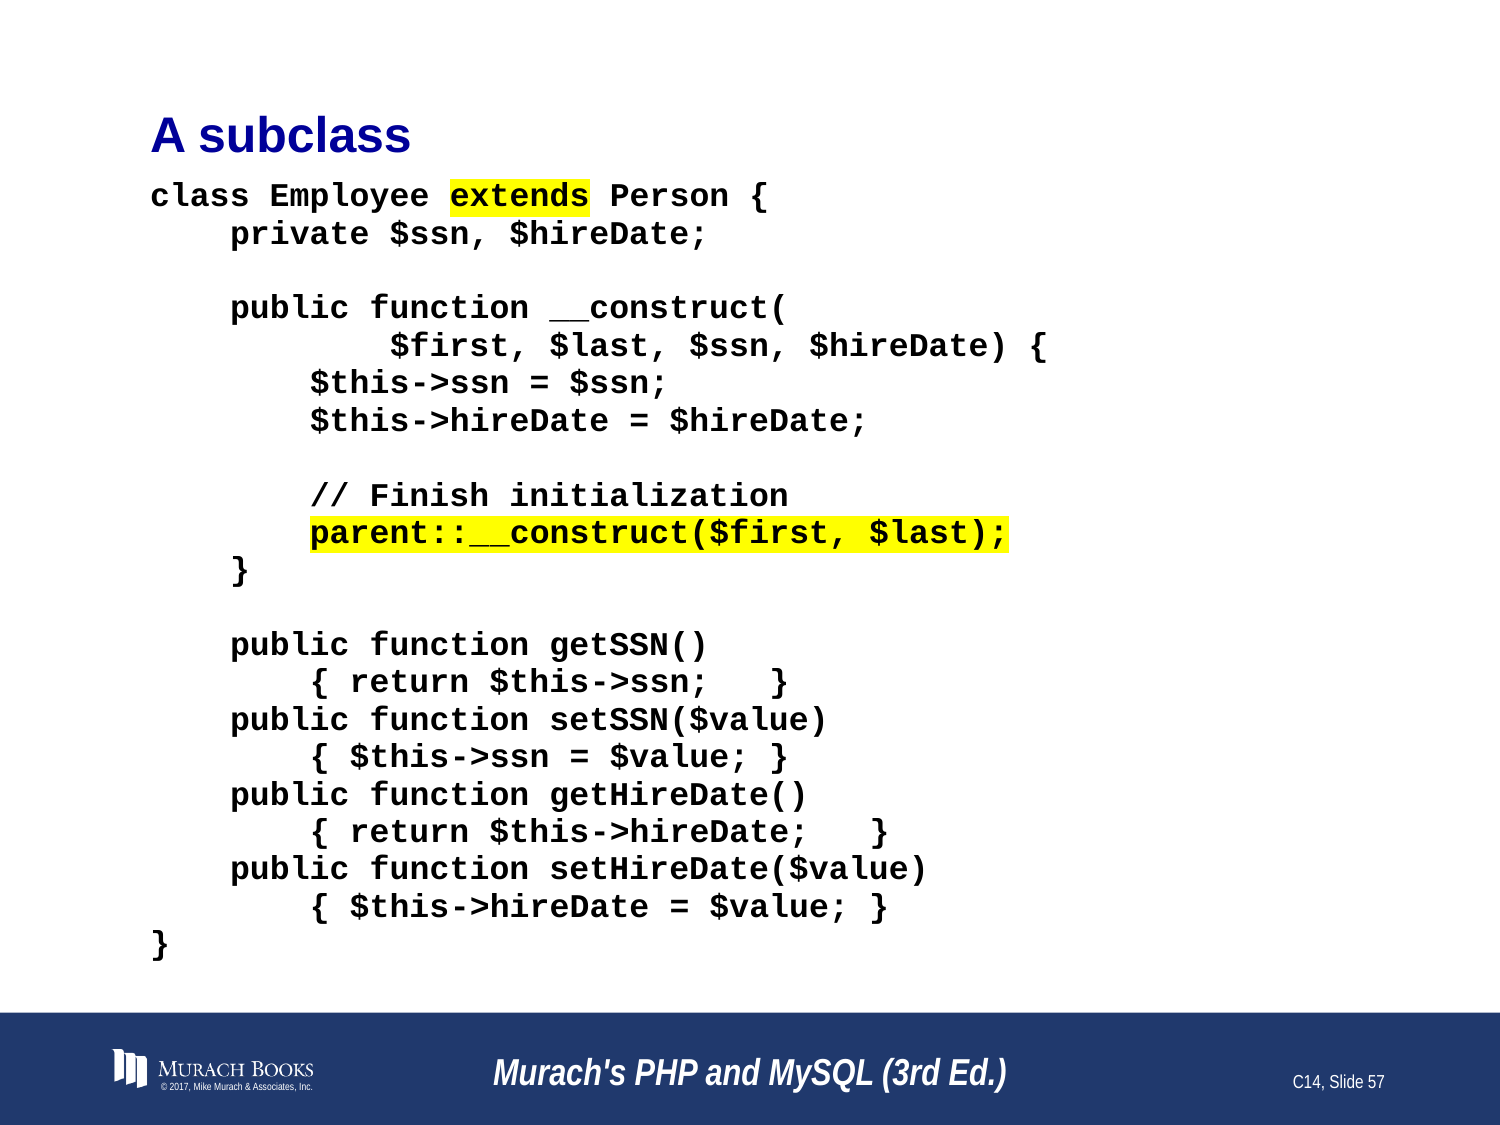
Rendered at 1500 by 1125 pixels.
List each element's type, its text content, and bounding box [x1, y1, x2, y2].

title A subclass [150, 101, 1350, 163]
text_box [149, 179, 1348, 1064]
slide_number Murach's PHP and MySQL (3rd Ed.) [463, 1072, 1050, 1100]
slide_number C14, Slide 57 [1087, 1025, 1400, 1100]
footer © 2017, Mike Murach & Associates, Inc. [12, 1025, 463, 1100]
